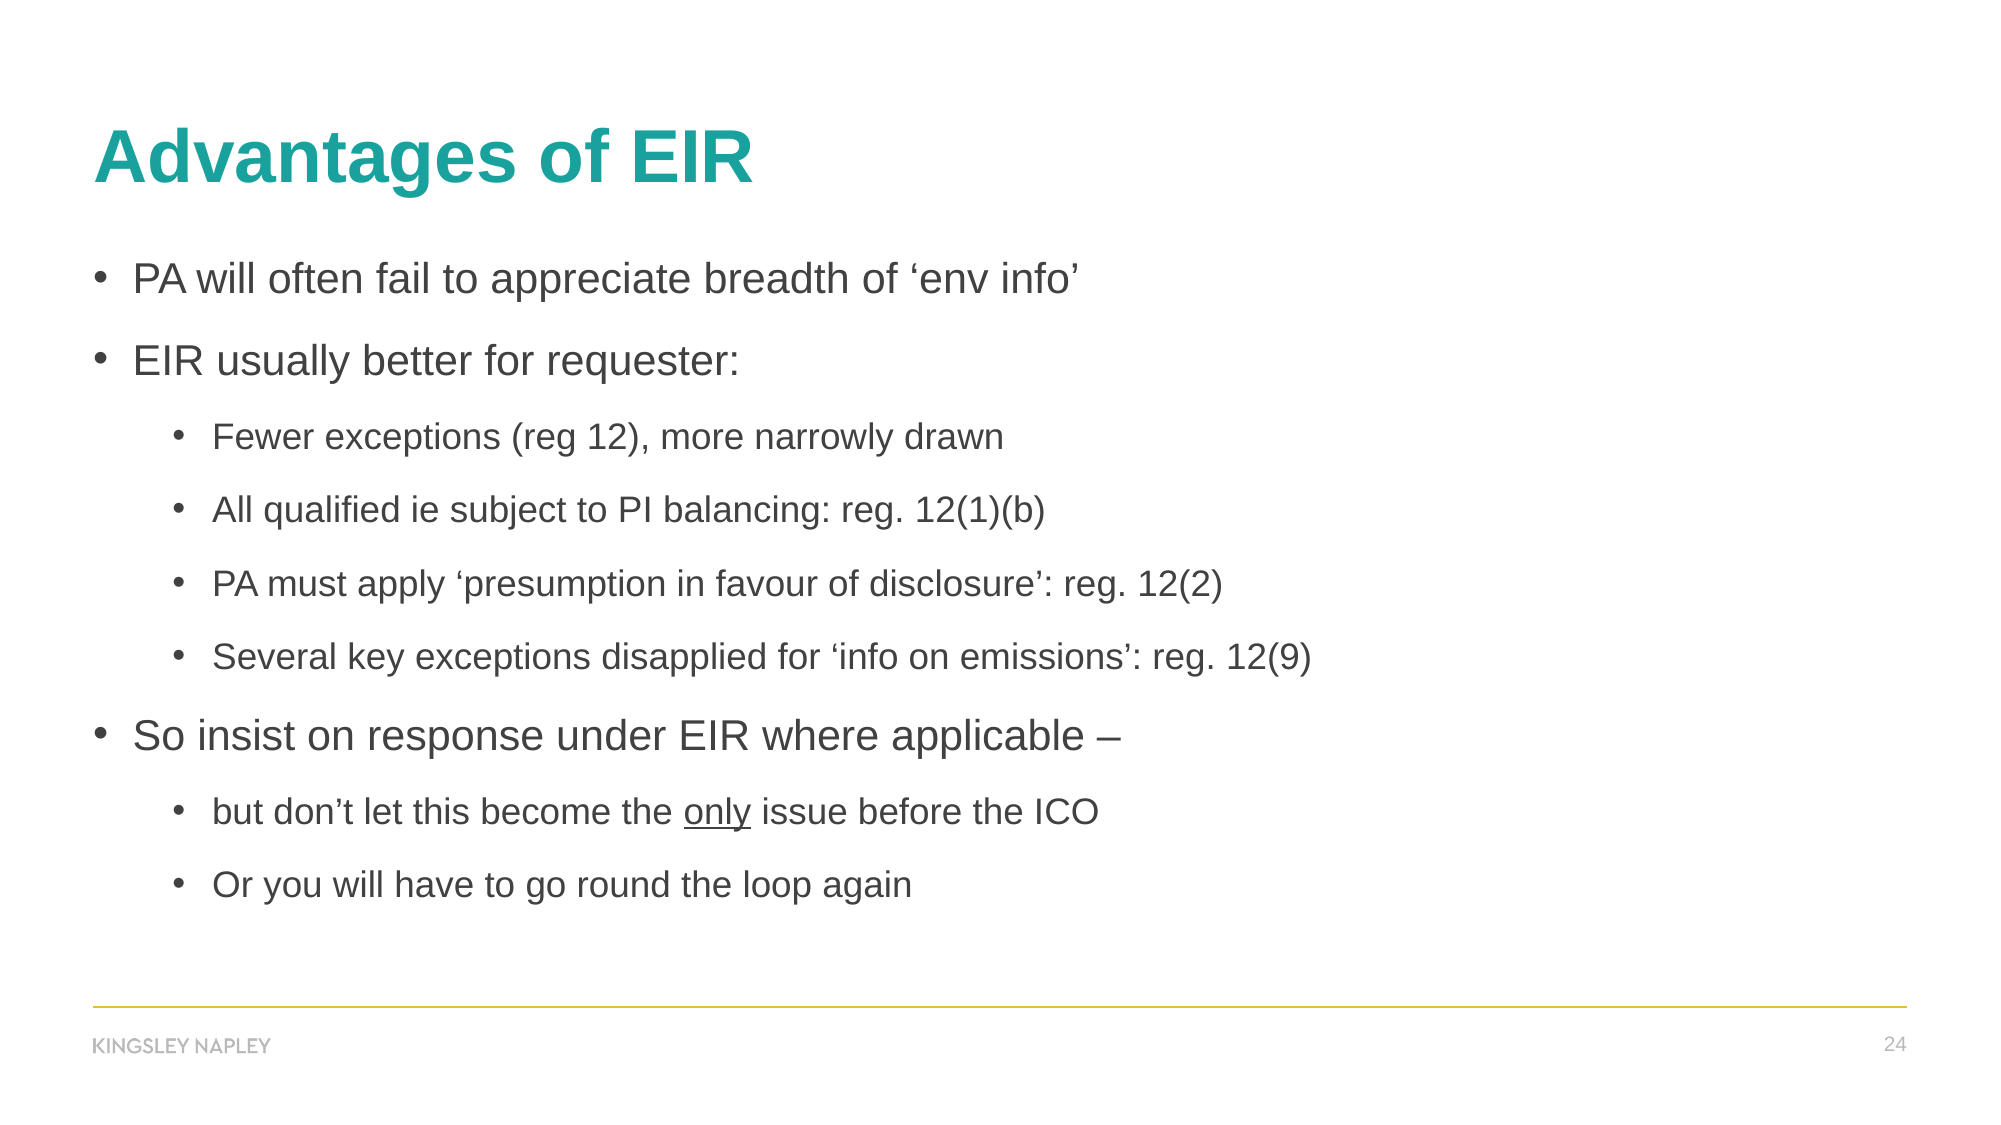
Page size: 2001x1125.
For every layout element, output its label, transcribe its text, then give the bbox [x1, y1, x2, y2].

title Advantages of EIR [93, 118, 1907, 245]
list PA will often fail to appreciate breadth of ‘env info’ EIR usually better for requester: Fewer exceptions (reg 12), more narrowly drawn All qualified ie subject to PI balancing: reg. 12(1)(b) PA must apply ‘presumption in favour of disclosure’: reg. 12(2) Several key exceptions disapplied for ‘info on emissions’: reg. 12(9) So insist on response under EIR where applicable – but don’t let this become the only issue before the ICO Or you will have to go round the loop again [93, 245, 1907, 914]
slide_number 24 [1838, 1030, 1907, 1059]
picture [93, 1038, 271, 1054]
